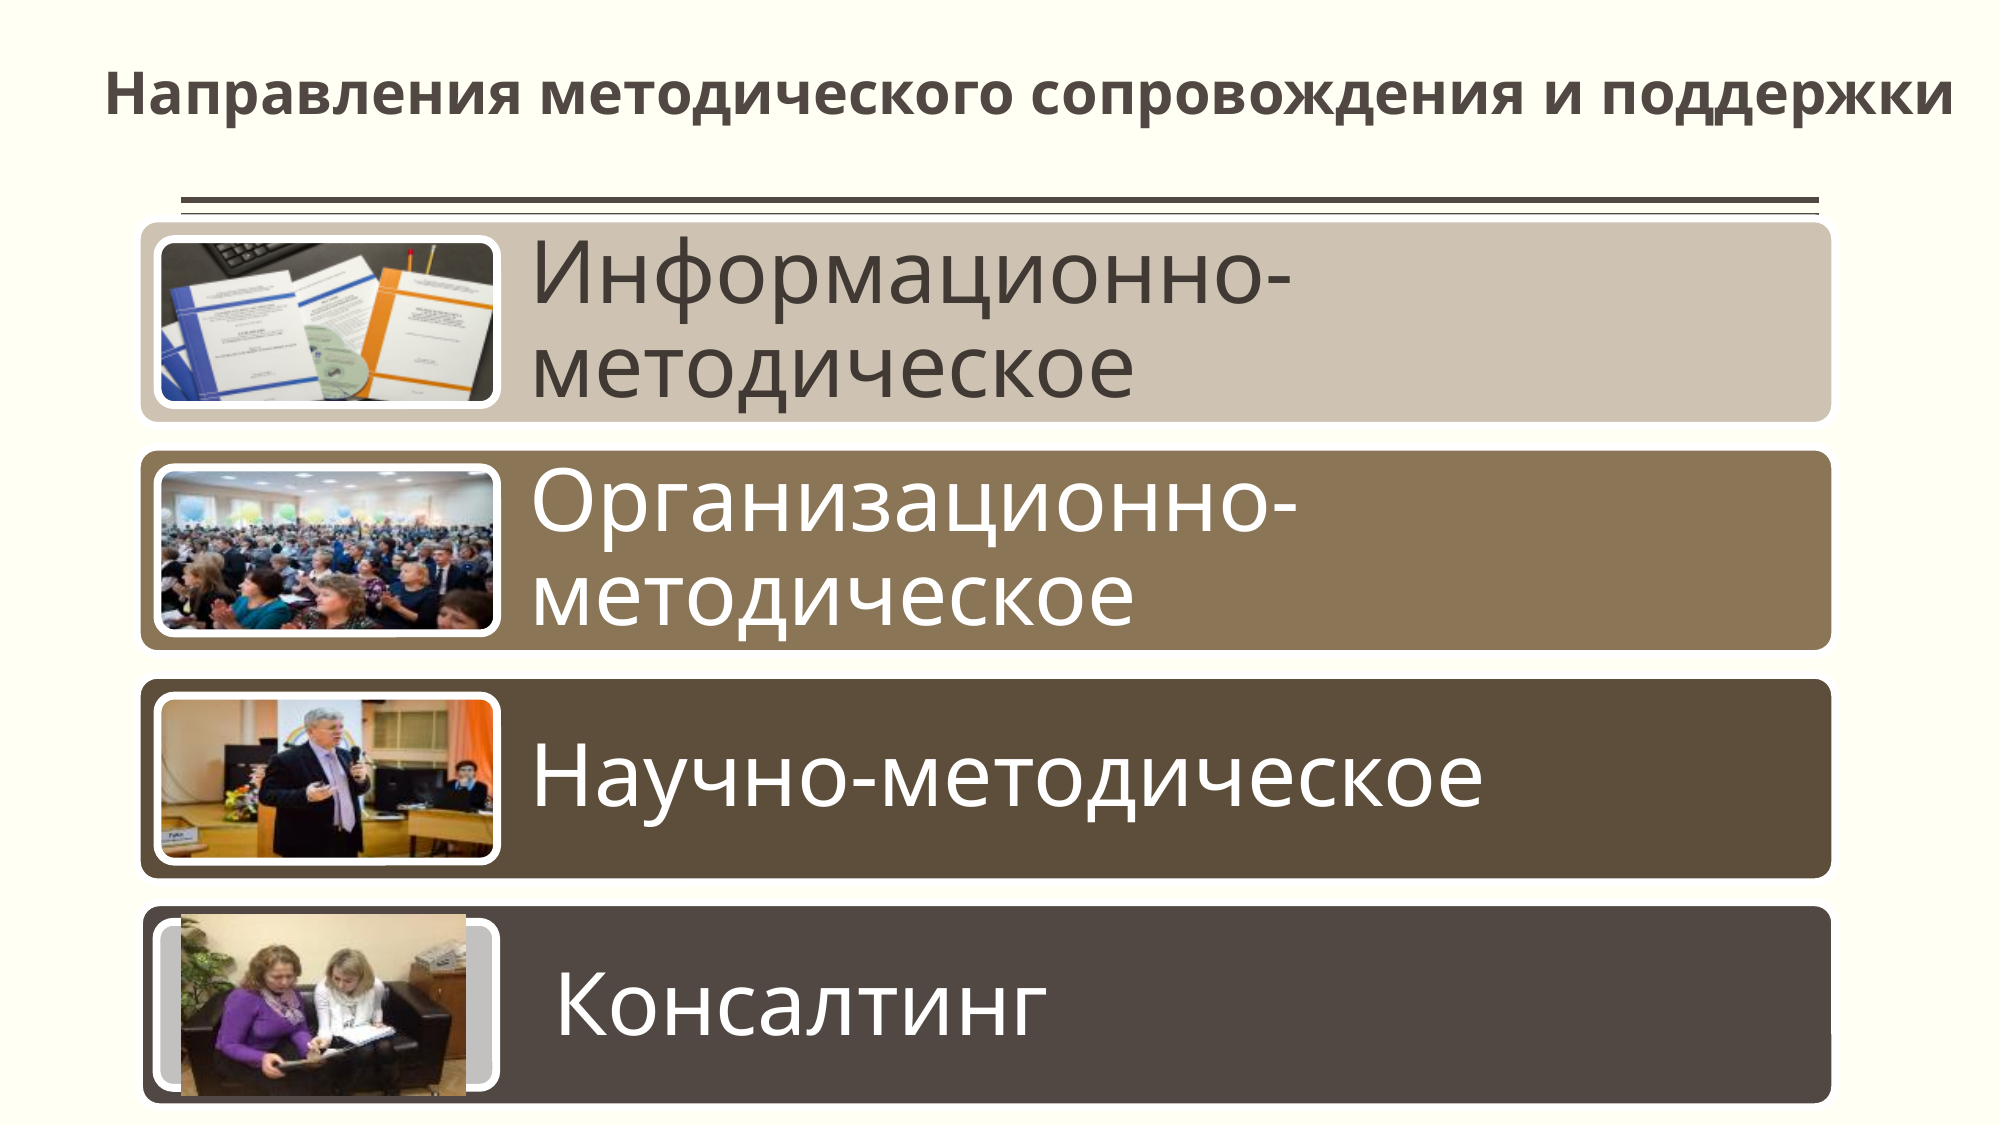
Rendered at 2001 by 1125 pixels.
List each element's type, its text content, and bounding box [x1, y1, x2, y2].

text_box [136, 218, 1836, 883]
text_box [138, 902, 1836, 1108]
title Направления методического сопровождения и поддержки [16, 0, 1959, 135]
picture [181, 914, 466, 1096]
